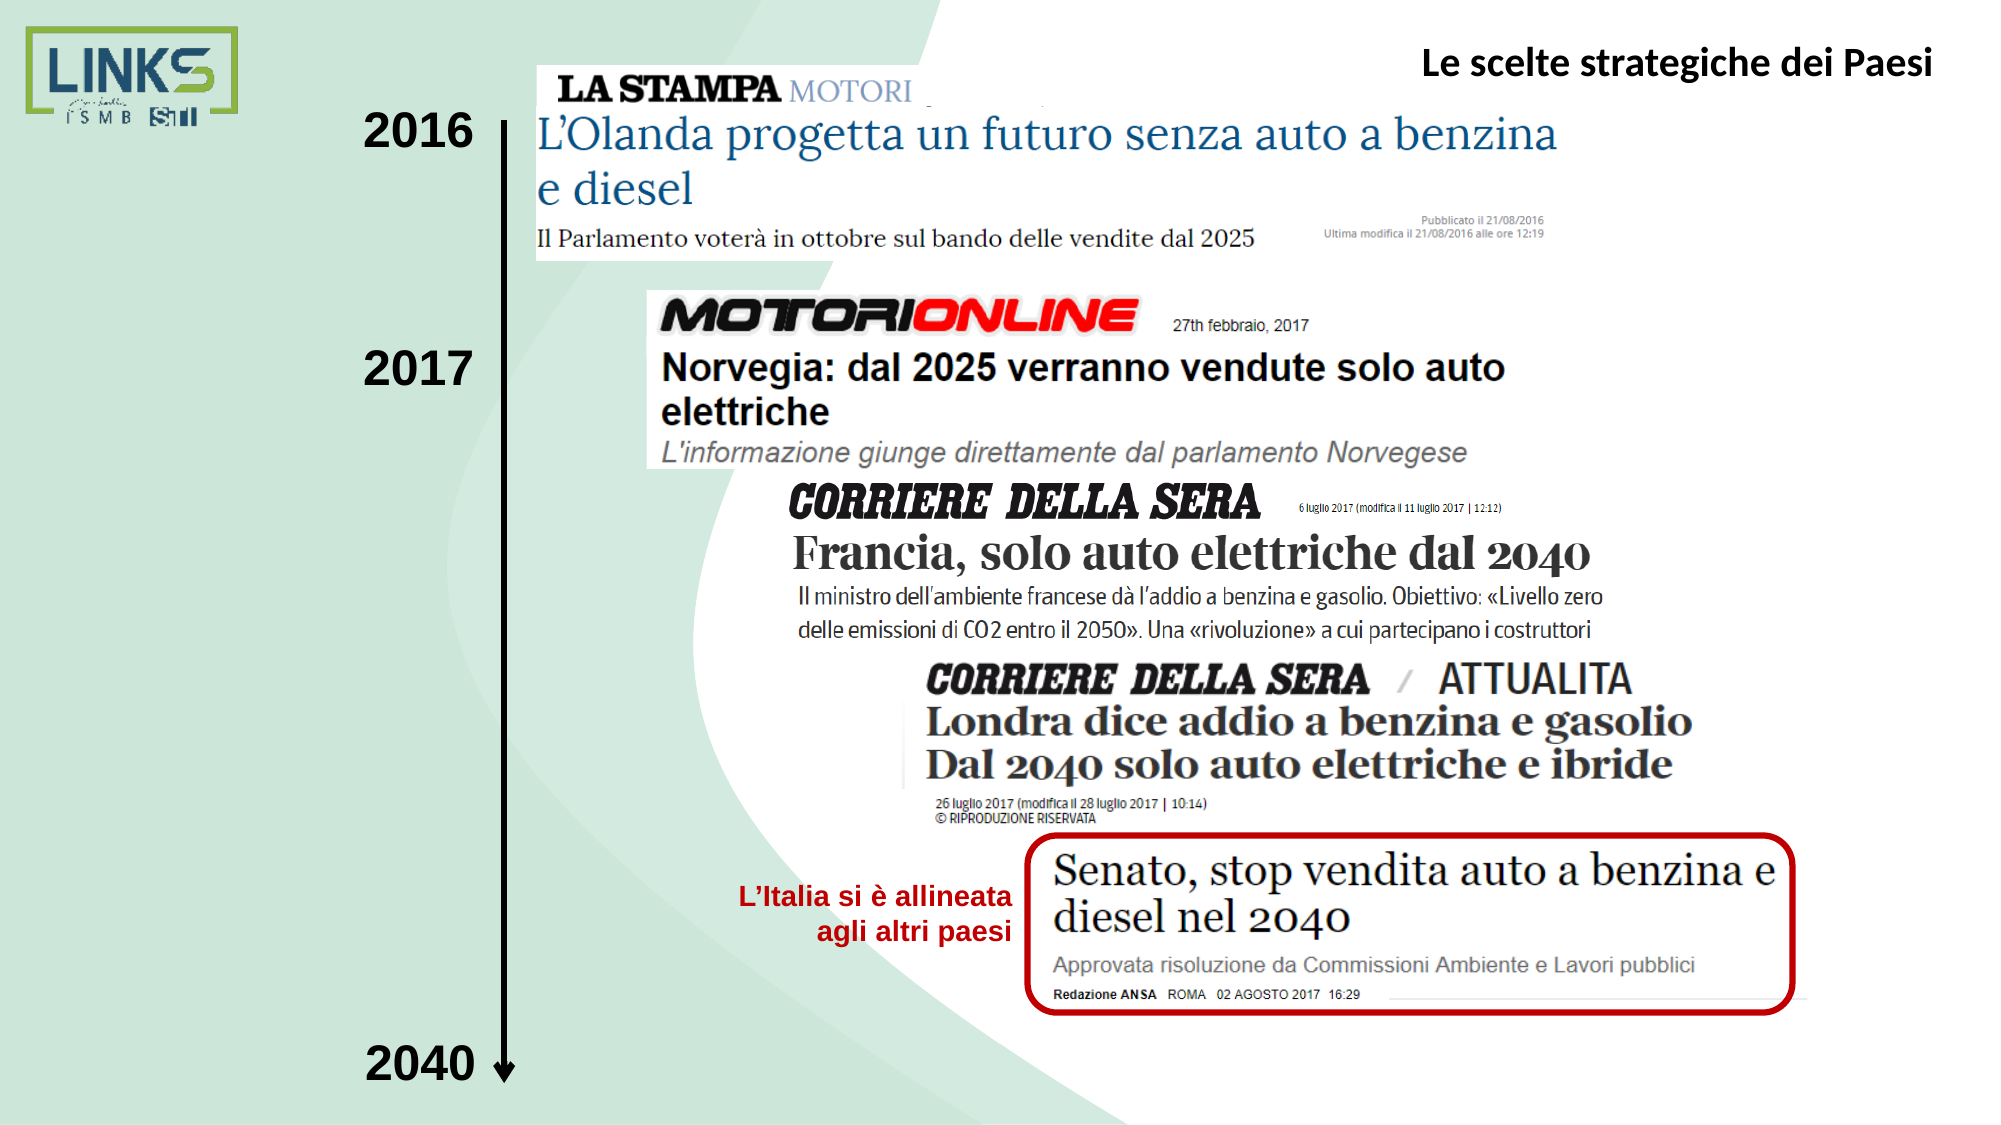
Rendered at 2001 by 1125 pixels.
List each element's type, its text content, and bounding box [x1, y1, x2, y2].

text_box [0, 0, 2000, 1125]
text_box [536, 65, 1568, 261]
text_box [1027, 851, 1031, 997]
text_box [754, 476, 1617, 654]
picture [24, 25, 239, 128]
text_box 2016 [344, 89, 493, 165]
text_box 2017 [344, 328, 493, 403]
text_box Le scelte strategiche dei Paesi [239, 40, 1934, 120]
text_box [646, 290, 1521, 469]
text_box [901, 660, 1705, 829]
text_box 2040 [336, 1022, 505, 1125]
text_box L’Italia si è allineata agli altri paesi [543, 870, 1027, 955]
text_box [1031, 834, 1808, 1013]
